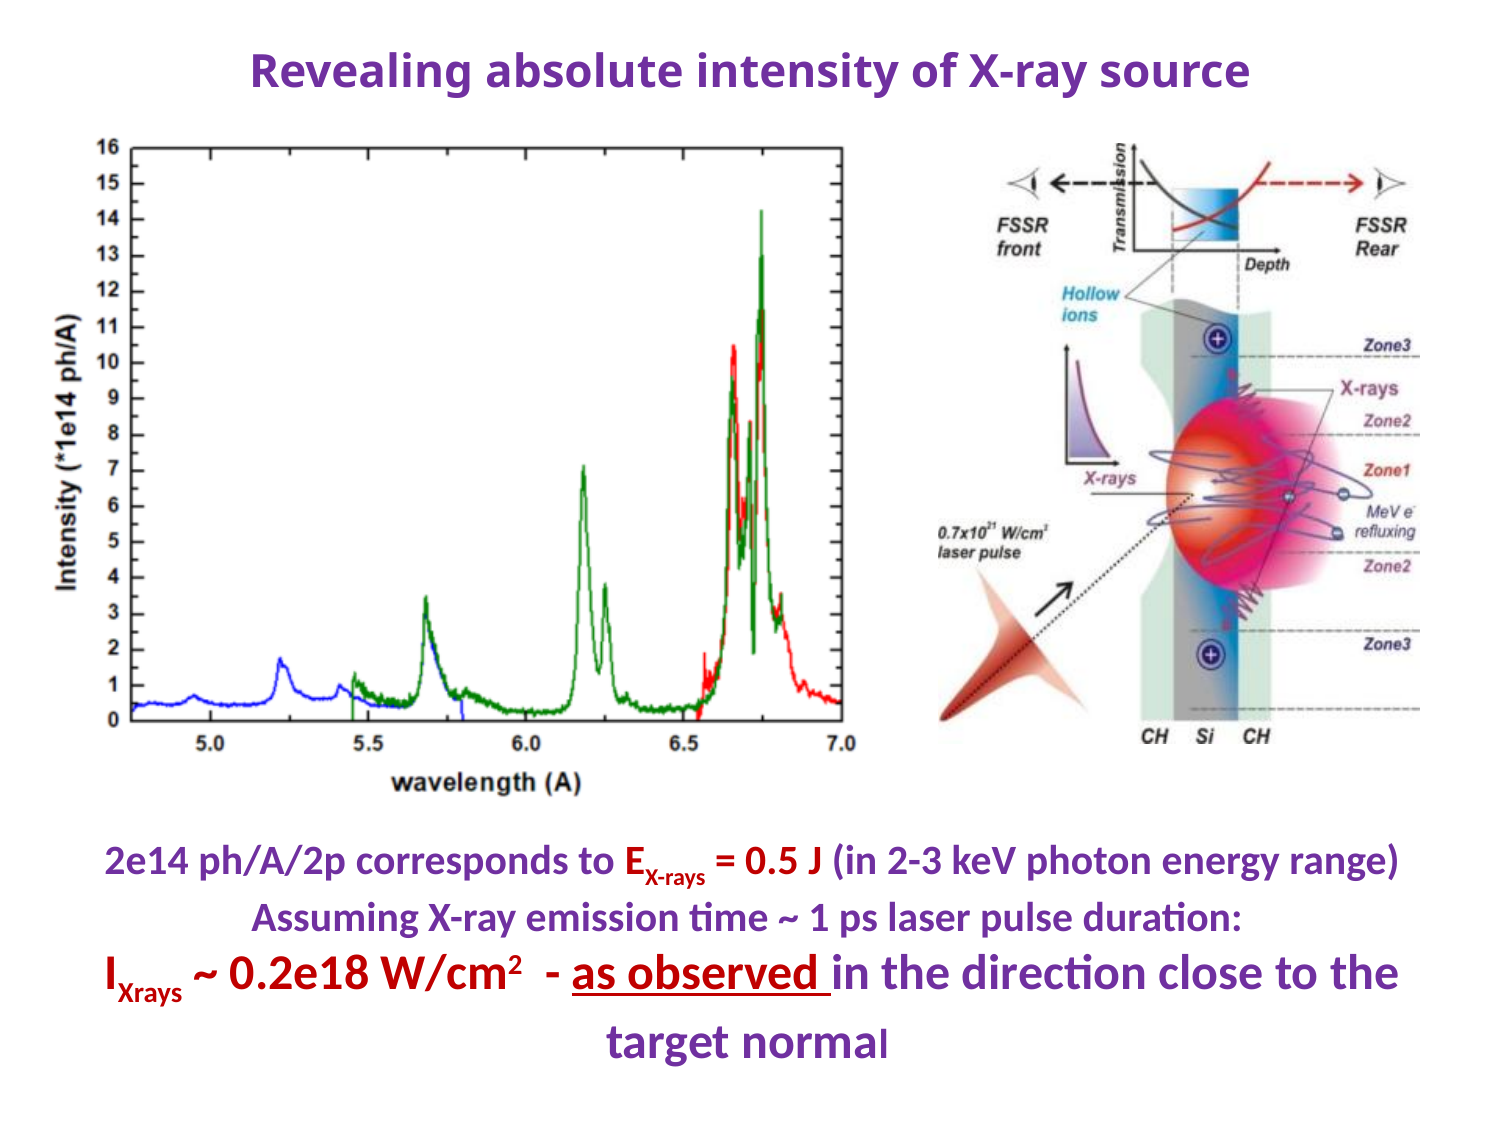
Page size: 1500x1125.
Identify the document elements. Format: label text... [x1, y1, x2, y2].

text_box Revealing absolute intensity of X-ray source [0, 0, 1500, 138]
picture [41, 133, 862, 803]
picture [938, 143, 1420, 745]
text_box 2e14 ph/A/2p corresponds to EX-rays = 0.5 J (in 2-3 keV photon energy range) Assuming X-ray emission time ~ 1 ps laser pulse duration: IXrays ~ 0.2e18 W/cm2 - as observed in the direction close to the target normal [37, 825, 1467, 1121]
